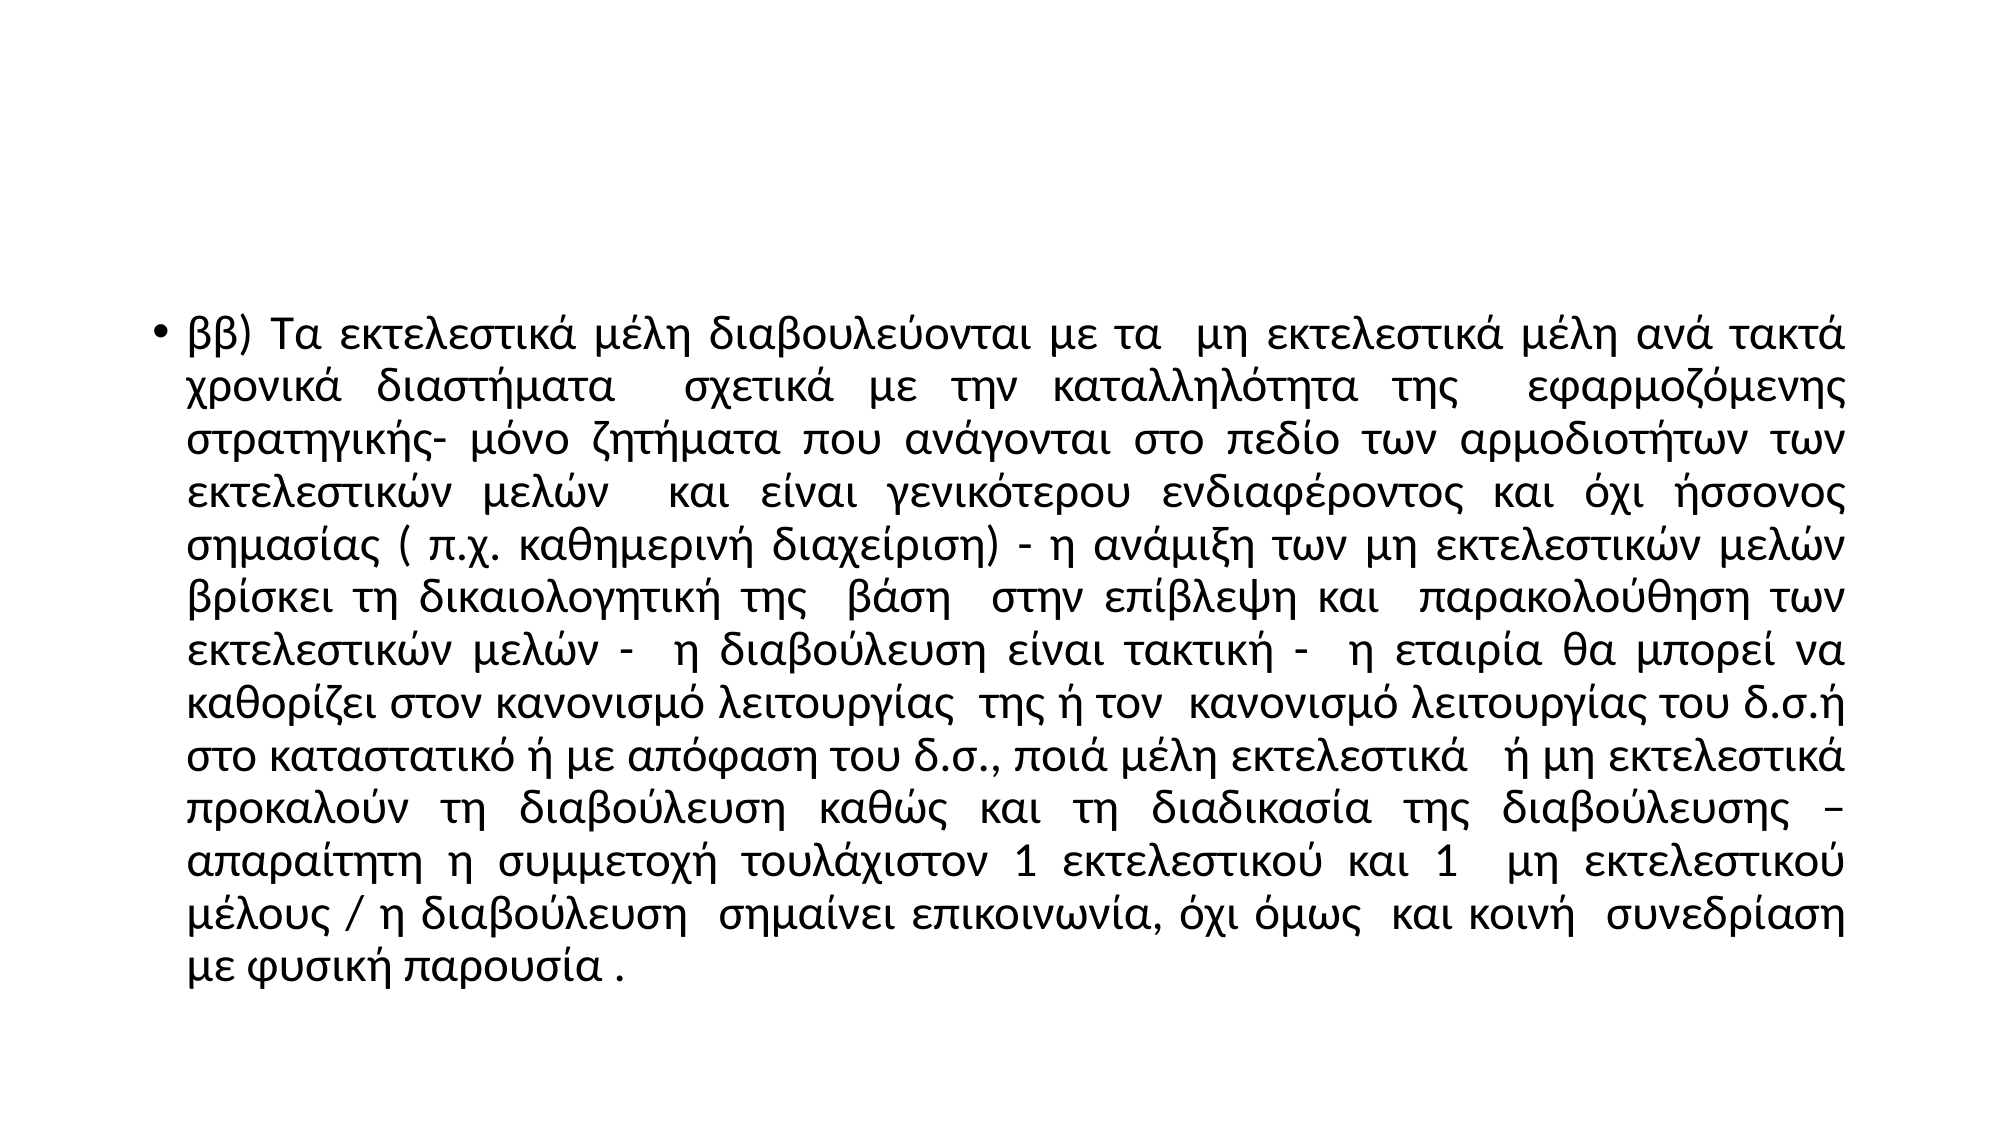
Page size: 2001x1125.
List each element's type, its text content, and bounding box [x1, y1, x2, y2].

list ββ) Τα εκτελεστικά μέλη διαβουλεύονται με τα μη εκτελεστικά μέλη ανά τακτά χρονικά διαστήματα σχετικά με την καταλληλότητα της εφαρμοζόμενης στρατηγικής- μόνο ζητήματα που ανάγονται στο πεδίο των αρμοδιοτήτων των εκτελεστικών μελών και είναι γενικότερου ενδιαφέροντος και όχι ήσσονος σημασίας ( π.χ. καθημερινή διαχείριση) - η ανάμιξη των μη εκτελεστικών μελών βρίσκει τη δικαιολογητική της βάση στην επίβλεψη και παρακολούθηση των εκτελεστικών μελών - η διαβούλευση είναι τακτική - η εταιρία θα μπορεί να καθορίζει στον κανονισμό λειτουργίας της ή τον κανονισμό λειτουργίας του δ.σ.ή στο καταστατικό ή με απόφαση του δ.σ., ποιά μέλη εκτελεστικά ή μη εκτελεστικά προκαλούν τη διαβούλευση καθώς και τη διαδικασία της διαβούλευσης – απαραίτητη η συμμετοχή τουλάχιστον 1 εκτελεστικού και 1 μη εκτελεστικού μέλους / η διαβούλευση σημαίνει επικοινωνία, όχι όμως και κοινή συνεδρίαση με φυσική παρουσία . [137, 299, 1863, 1014]
